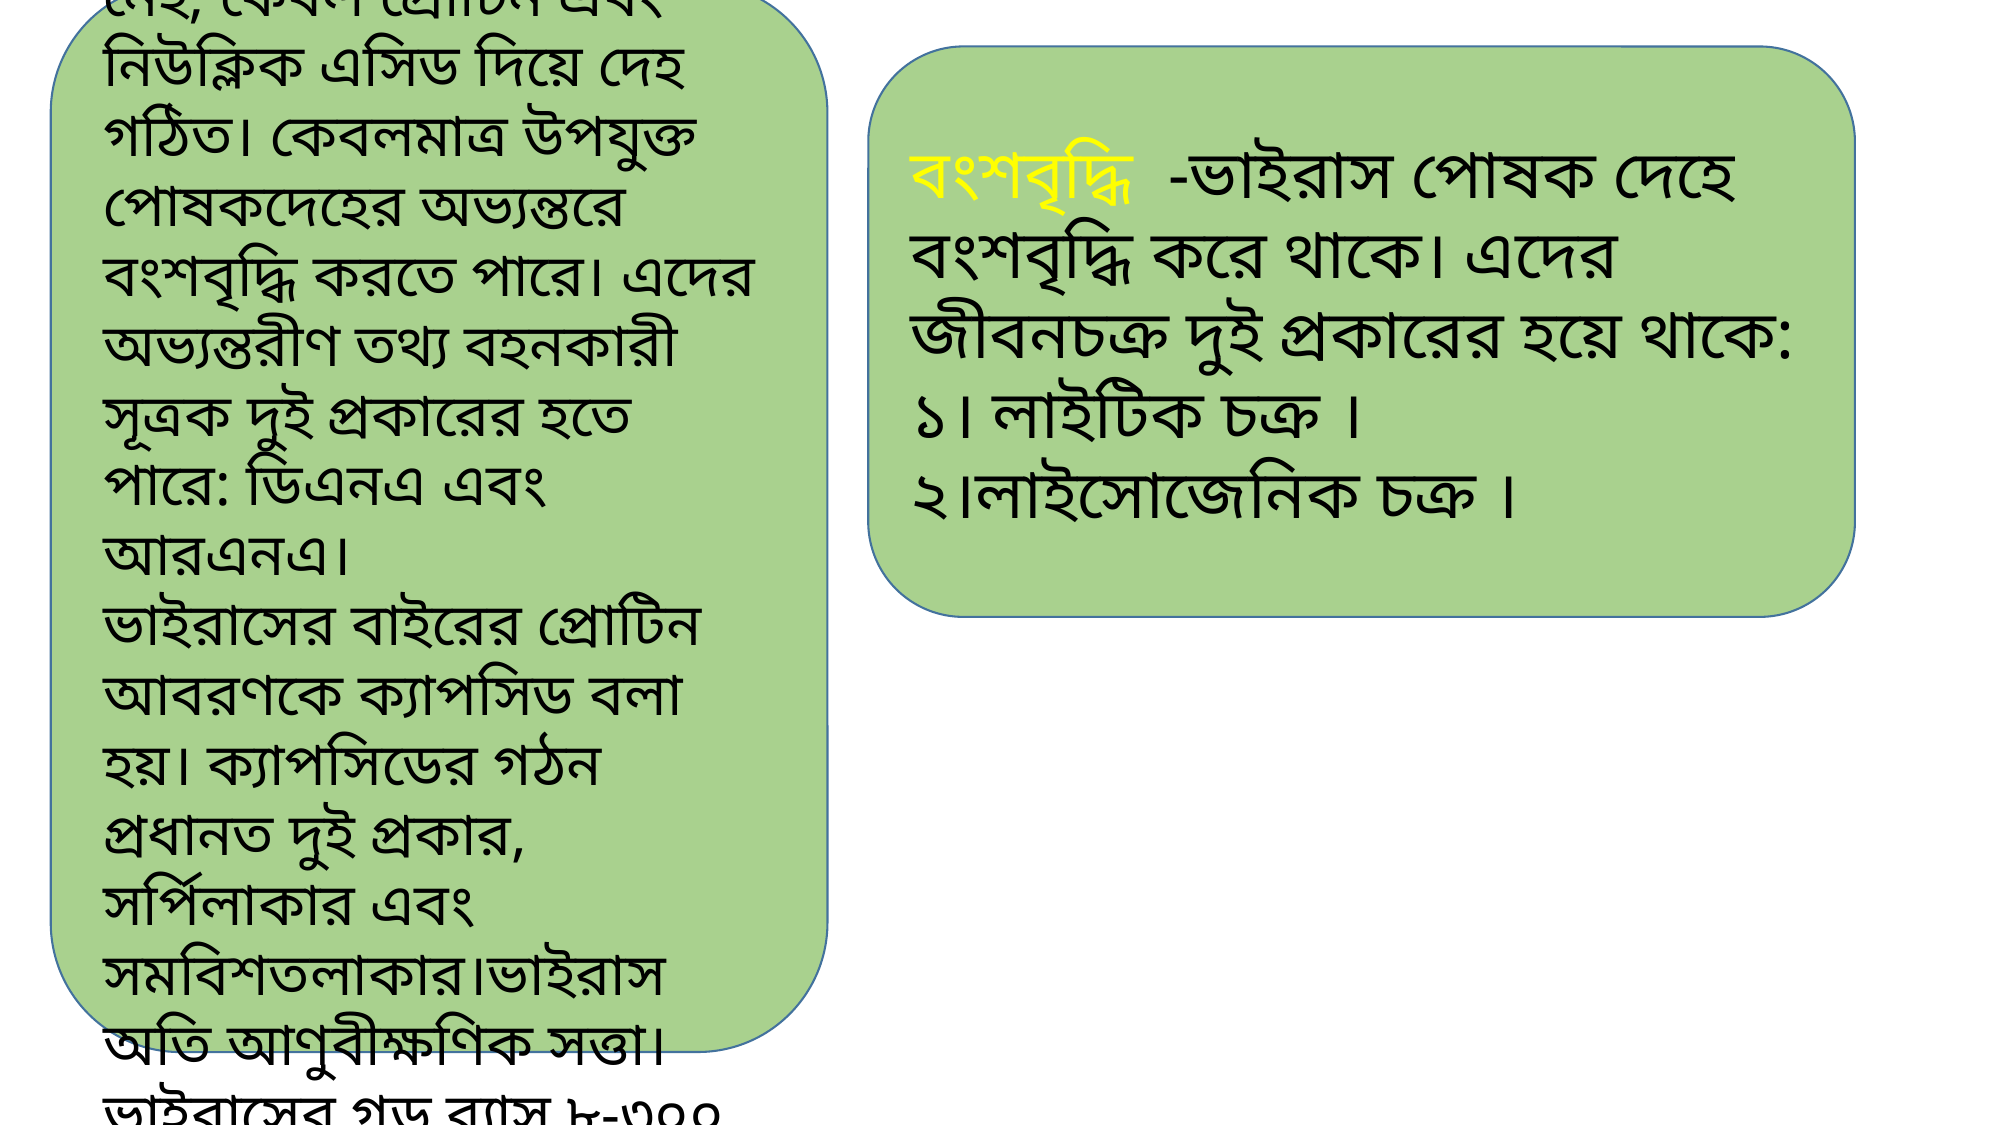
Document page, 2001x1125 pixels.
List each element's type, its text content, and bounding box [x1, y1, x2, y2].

text_box গঠন-ভাইরাসের দেহে কোন নিউক্লিয়াস ও সাইটোপ্লাজম নেই; কেবল প্রোটিন এবং নিউক্লিক এসিড দিয়ে দেহ গঠিত। কেবলমাত্র উপযুক্ত পোষকদেহের অভ্যন্তরে বংশবৃদ্ধি করতে পারে। এদের অভ্যন্তরীণ তথ্য বহনকারী সূত্রক দুই প্রকারের হতে পারে: ডিএনএ এবং আরএনএ। ভাইরাসের বাইরের প্রোটিন আবরণকে ক্যাপসিড বলা হয়। ক্যাপসিডের গঠন প্রধানত দুই প্রকার, সর্পিলাকার এবং সমবিশতলাকার।ভাইরাস অতি আণুবীক্ষণিক সত্তা। ভাইরাসের গড় ব্যাস ৮-৩০০ ন্যানোমি । [49, 0, 829, 1054]
text_box বংশবৃদ্ধি -ভাইরাস পোষক দেহে বংশবৃদ্ধি করে থাকে। এদের জীবনচক্র দুই প্রকারের হয়ে থাকে: ১। লাইটিক চক্র । ২।লাইসোজেনিক চক্র । [867, 45, 1856, 618]
